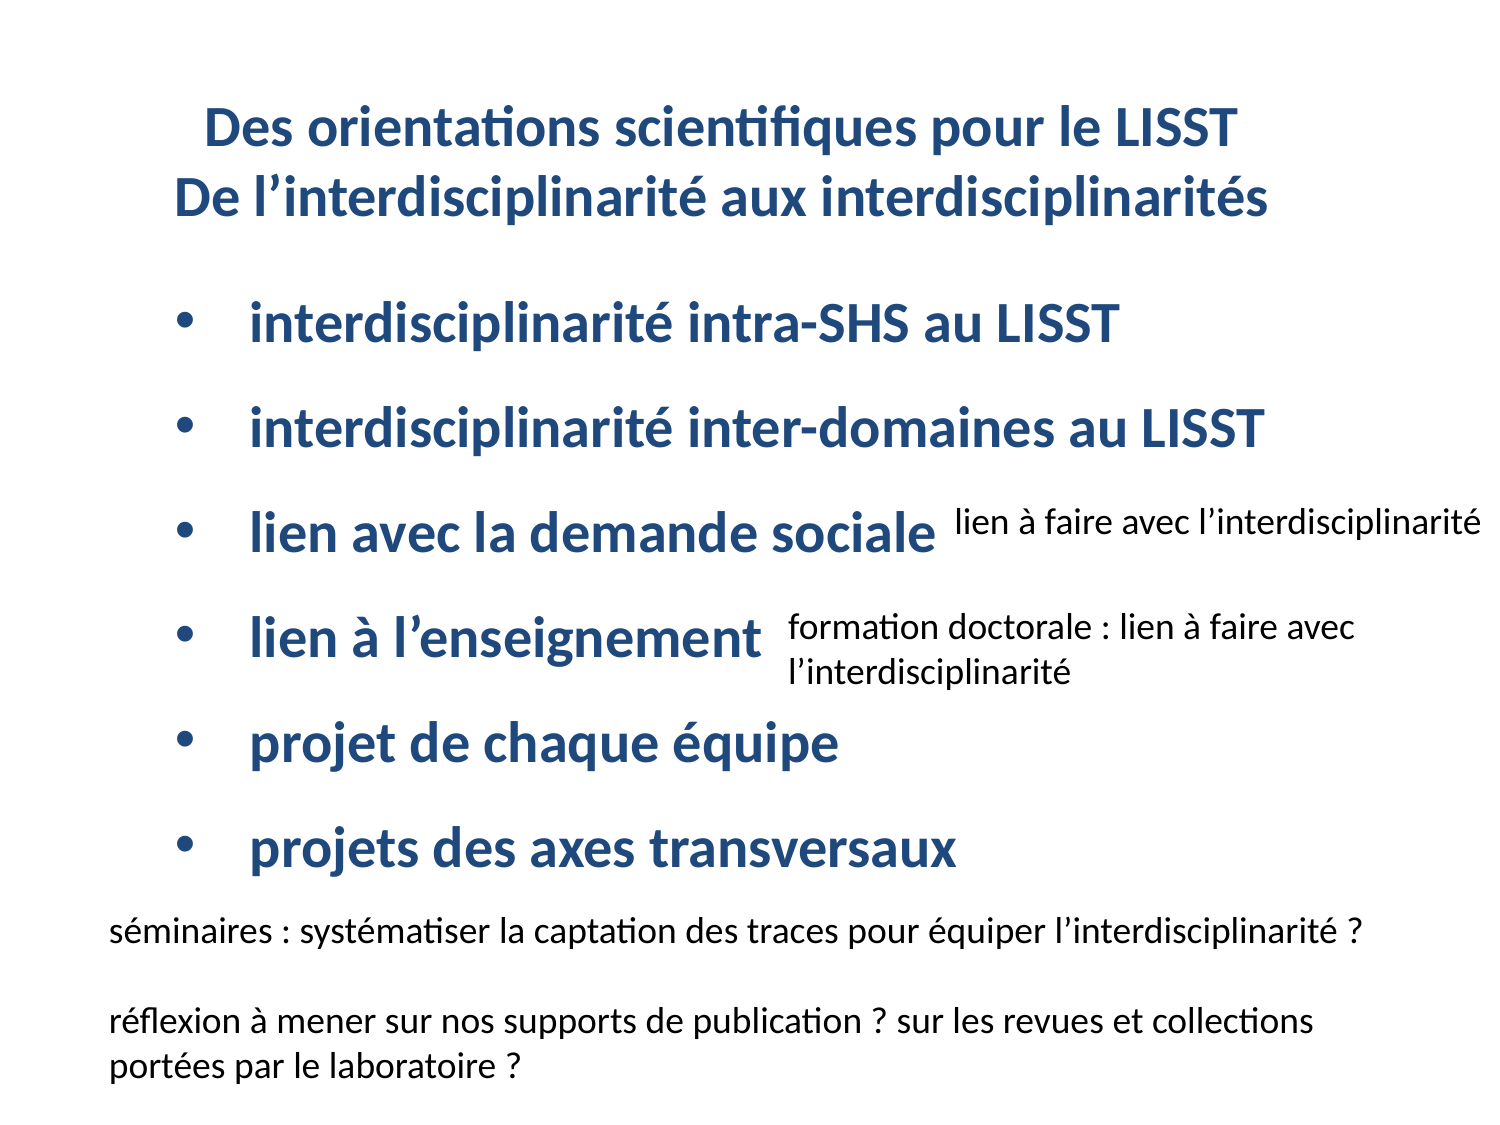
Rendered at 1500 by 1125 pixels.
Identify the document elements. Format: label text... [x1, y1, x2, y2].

text_box interdisciplinarité intra-SHS au LISST interdisciplinarité inter-domaines au LISST lien avec la demande sociale lien à l’enseignement projet de chaque équipe projets des axes transversaux [160, 241, 1294, 887]
text_box formation doctorale : lien à faire avec l’interdisciplinarité [773, 594, 1500, 700]
text_box lien à faire avec l’interdisciplinarité [939, 489, 1500, 550]
text_box Des orientations scientifiques pour le LISST De l’interdisciplinarité aux interdisciplinarités [159, 80, 1284, 236]
text_box séminaires : systématiser la captation des traces pour équiper l’interdisciplinarité ? réflexion à mener sur nos supports de publication ? sur les revues et collections portées par le laboratoire ? [94, 899, 1418, 1094]
